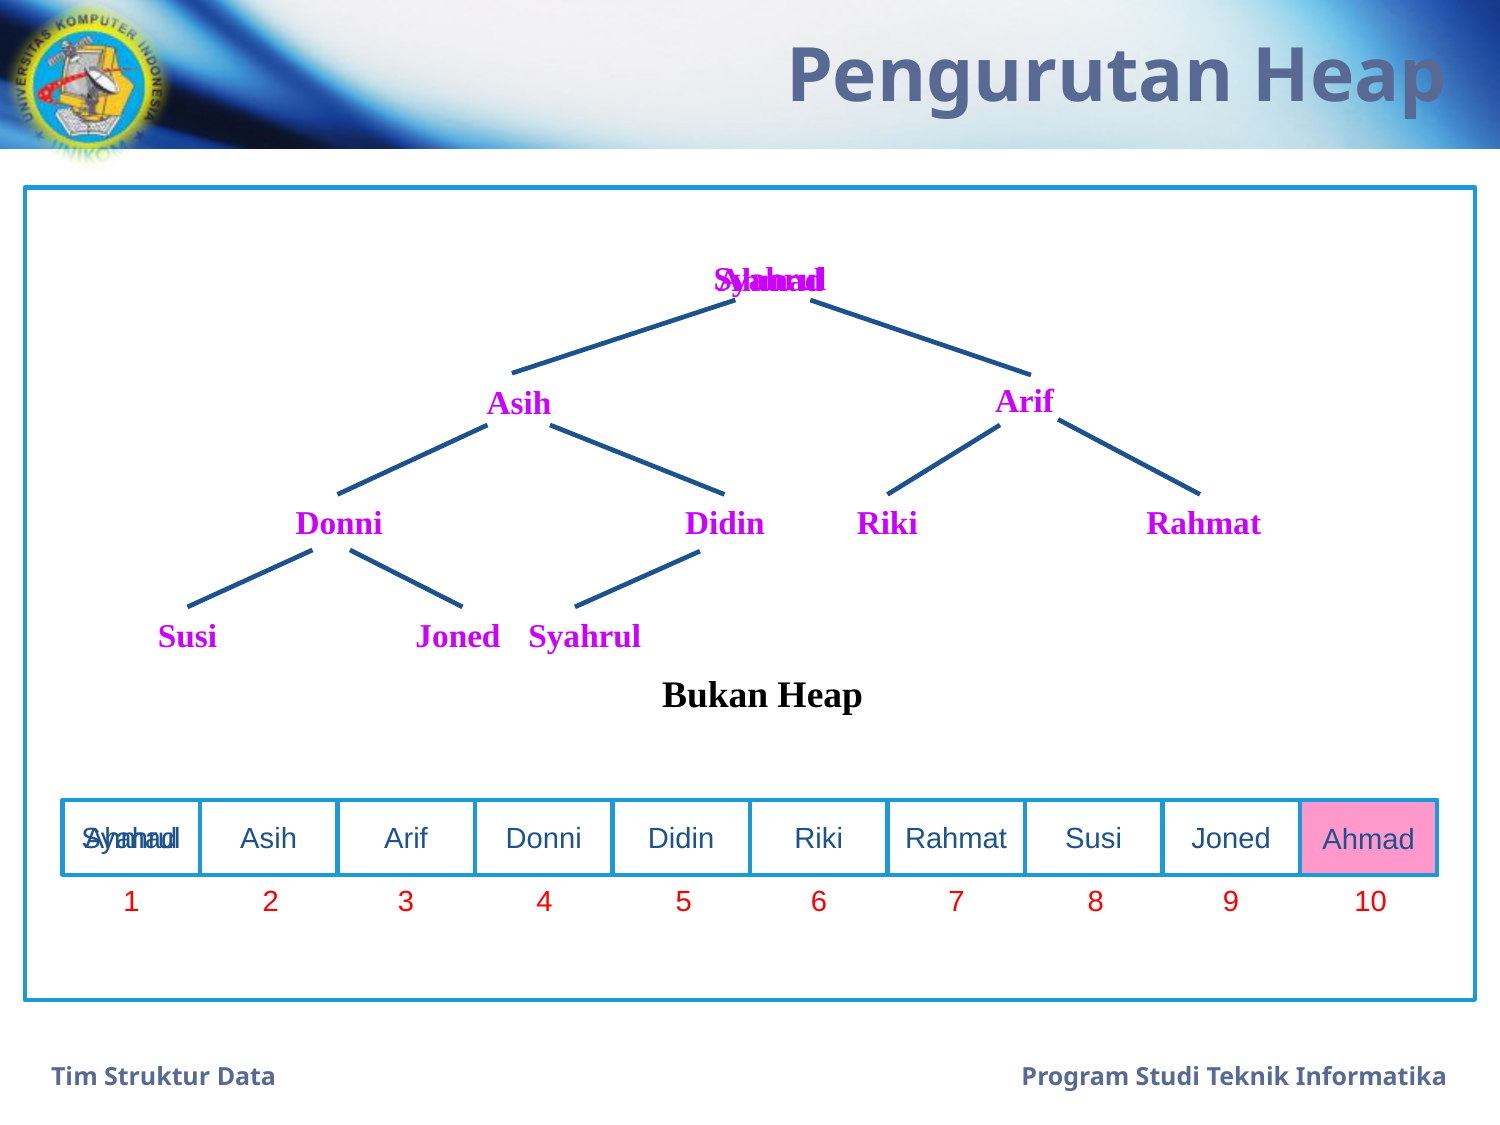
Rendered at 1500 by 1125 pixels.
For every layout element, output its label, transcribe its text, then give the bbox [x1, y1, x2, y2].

text_box Asih [443, 374, 594, 429]
text_box Rahmat [1128, 494, 1279, 550]
text_box Susi [112, 606, 263, 662]
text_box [349, 549, 463, 608]
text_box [62, 799, 1438, 926]
text_box Program Studi Teknik Informatika [912, 1052, 1463, 1125]
text_box Joned [383, 606, 534, 662]
title Pengurutan Heap [185, 24, 1463, 118]
text_box Syahrul [534, 606, 660, 662]
text_box Syahrul [695, 249, 846, 305]
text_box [337, 424, 488, 495]
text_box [810, 299, 1032, 376]
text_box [887, 424, 1001, 495]
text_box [511, 299, 736, 374]
picture [0, 0, 1500, 176]
text_box Arif [949, 372, 1100, 427]
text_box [187, 549, 313, 608]
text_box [549, 424, 725, 495]
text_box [1057, 419, 1201, 495]
text_box Tim Struktur Data [36, 1052, 488, 1105]
text_box Bukan Heap [624, 662, 900, 723]
text_box Didin [649, 494, 800, 550]
text_box [23, 185, 1477, 1002]
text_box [574, 550, 701, 608]
text_box Donni [264, 494, 415, 550]
text_box Riki [812, 494, 963, 550]
